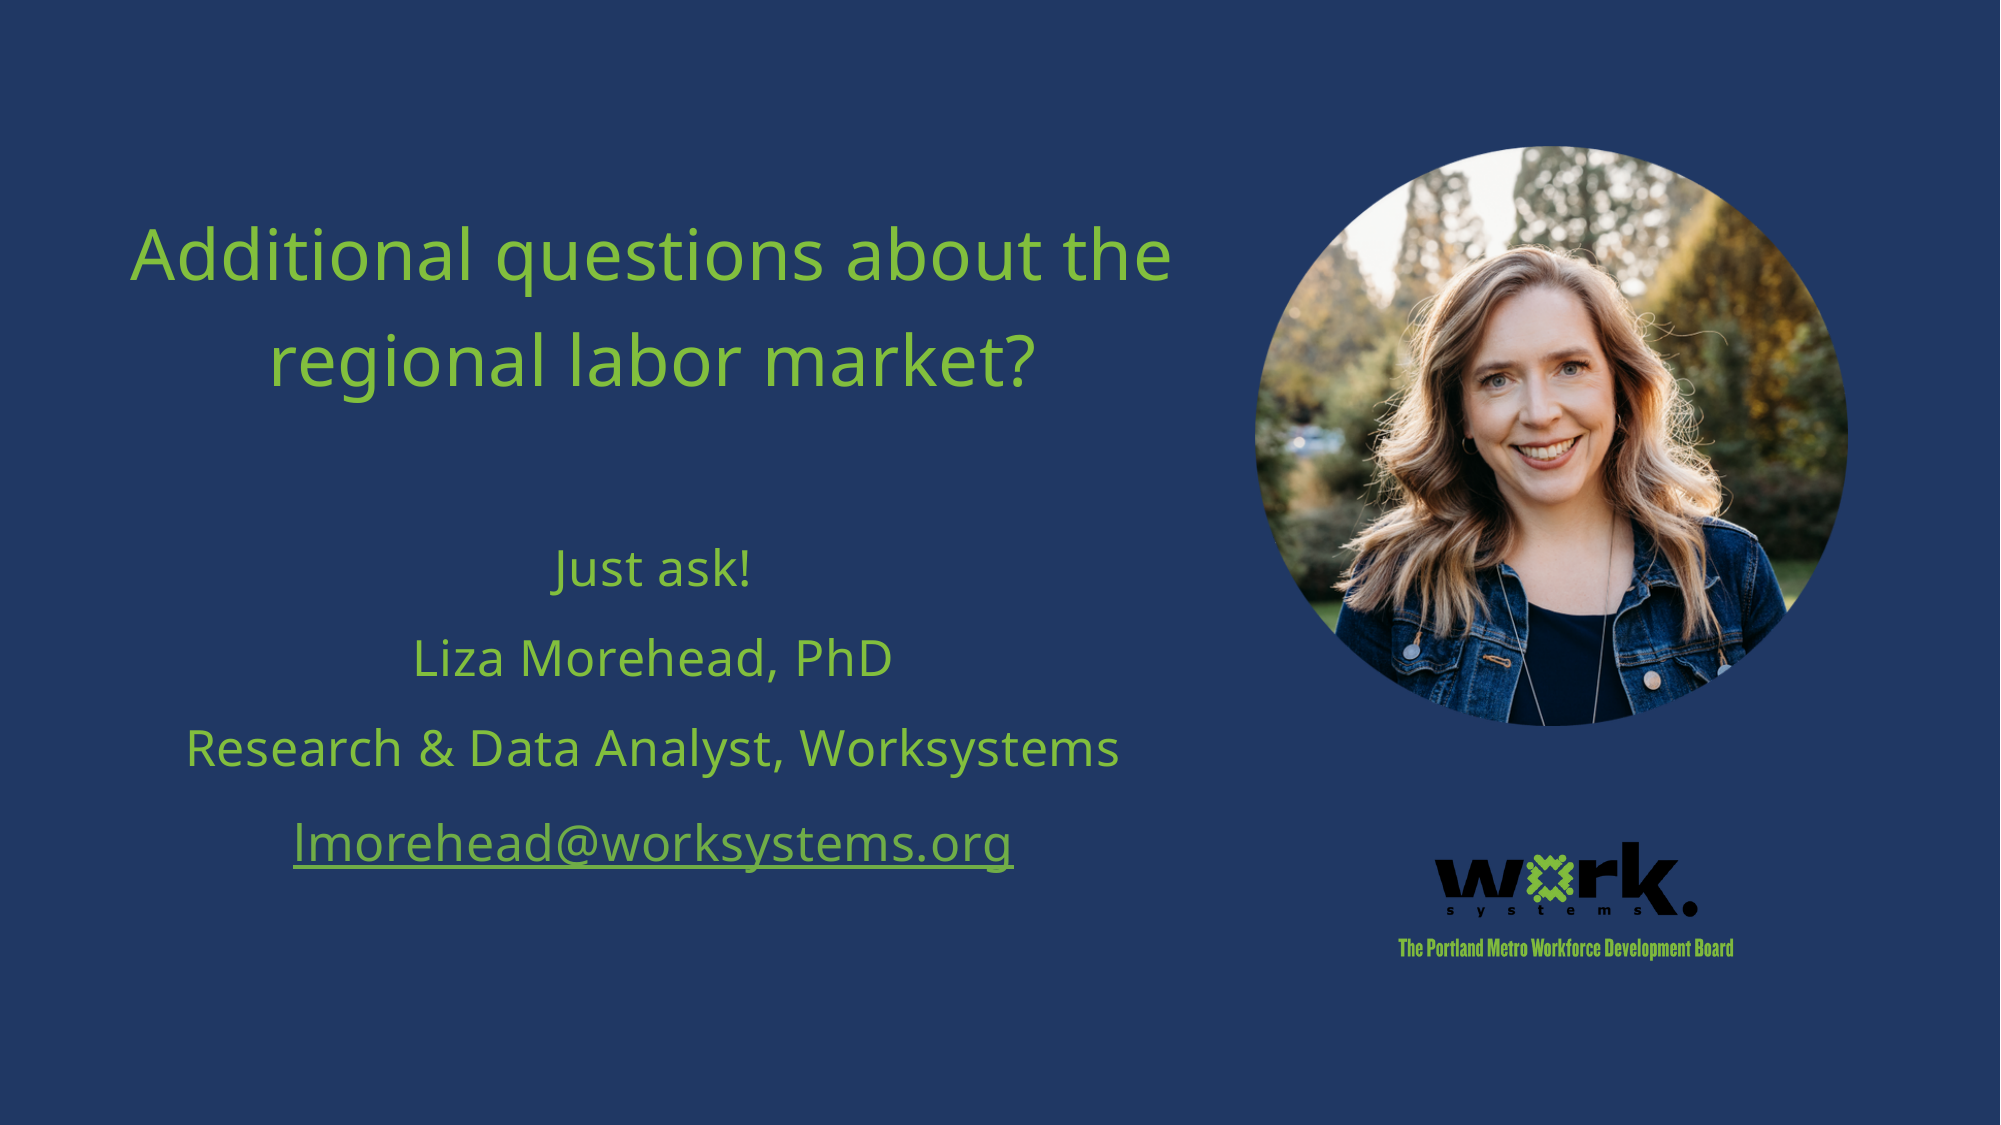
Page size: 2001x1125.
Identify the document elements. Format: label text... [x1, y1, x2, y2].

picture [1362, 809, 1769, 993]
text_box Additional questions about the regional labor market? Just ask! Liza Morehead, PhD Research & Data Analyst, Worksystems lmorehead@worksystems.org [113, 188, 1193, 880]
picture [1255, 146, 1848, 726]
